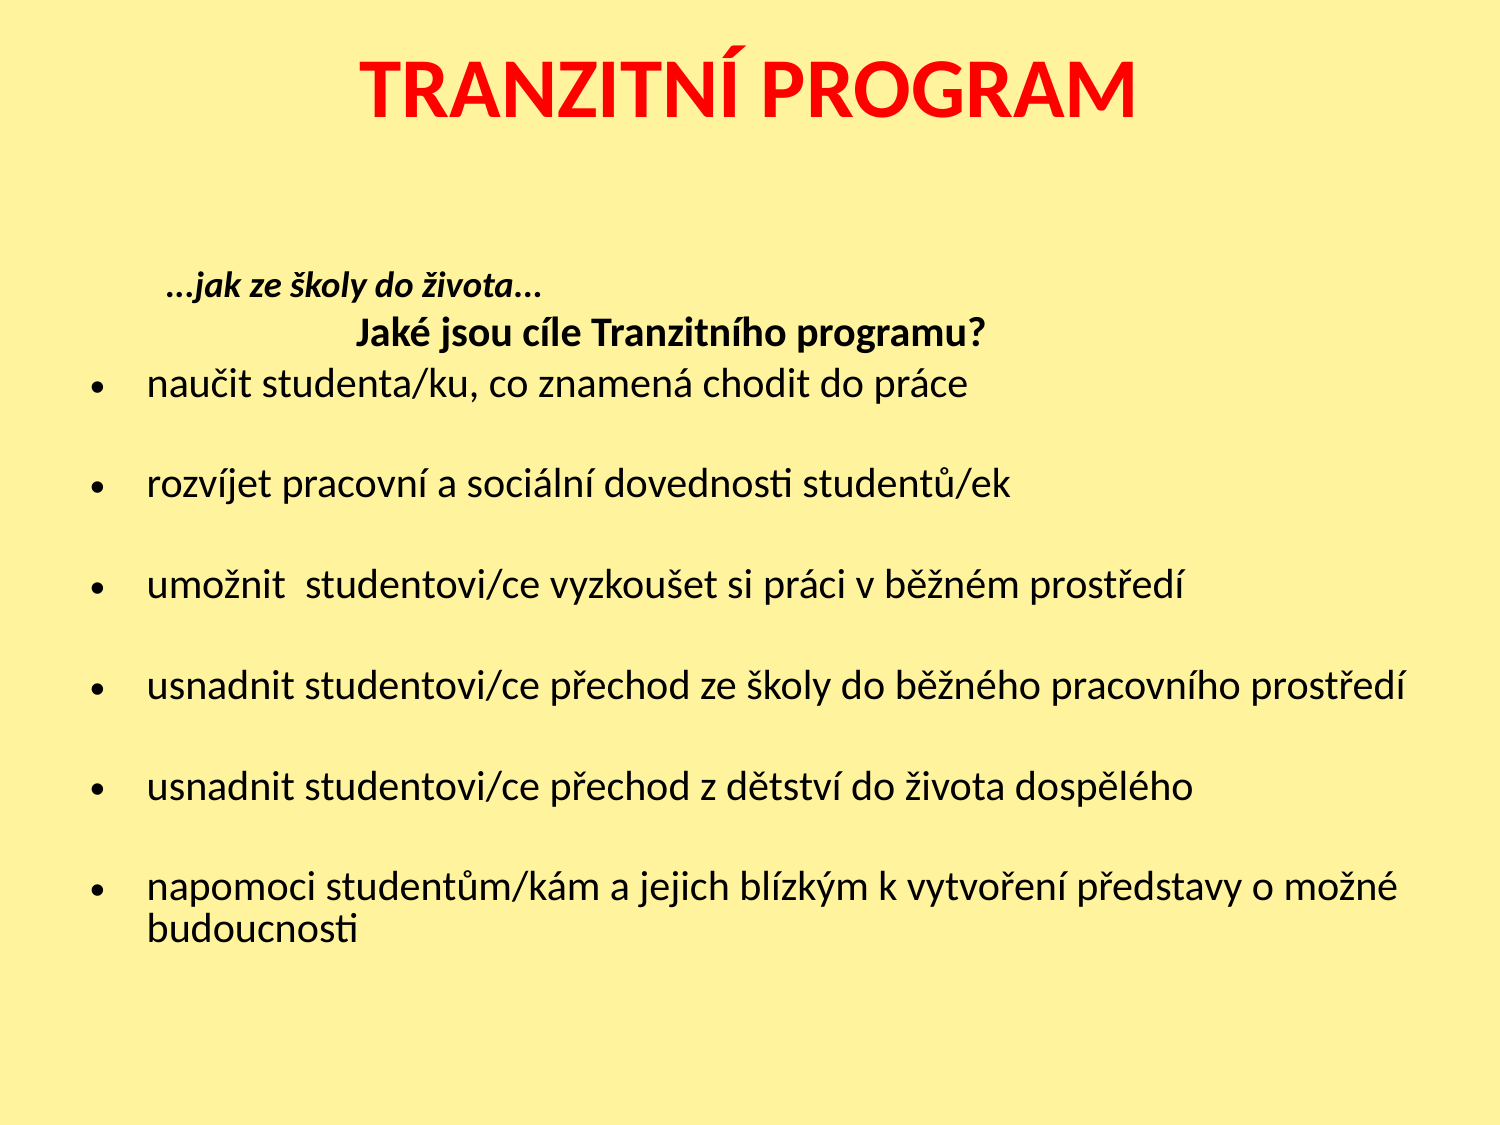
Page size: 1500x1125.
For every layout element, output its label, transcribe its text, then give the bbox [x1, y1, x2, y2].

title TRANZITNÍ PROGRAM [75, 45, 1425, 233]
list ...jak ze školy do života... Jaké jsou cíle Tranzitního programu? naučit studenta/ku, co znamená chodit do práce rozvíjet pracovní a sociální dovednosti studentů/ek umožnit studentovi/ce vyzkoušet si práci v běžném prostředí usnadnit studentovi/ce přechod ze školy do běžného pracovního prostředí usnadnit studentovi/ce přechod z dětství do života dospělého napomoci studentům/kám a jejich blízkým k vytvoření představy o možné budoucnosti [75, 262, 1425, 1005]
